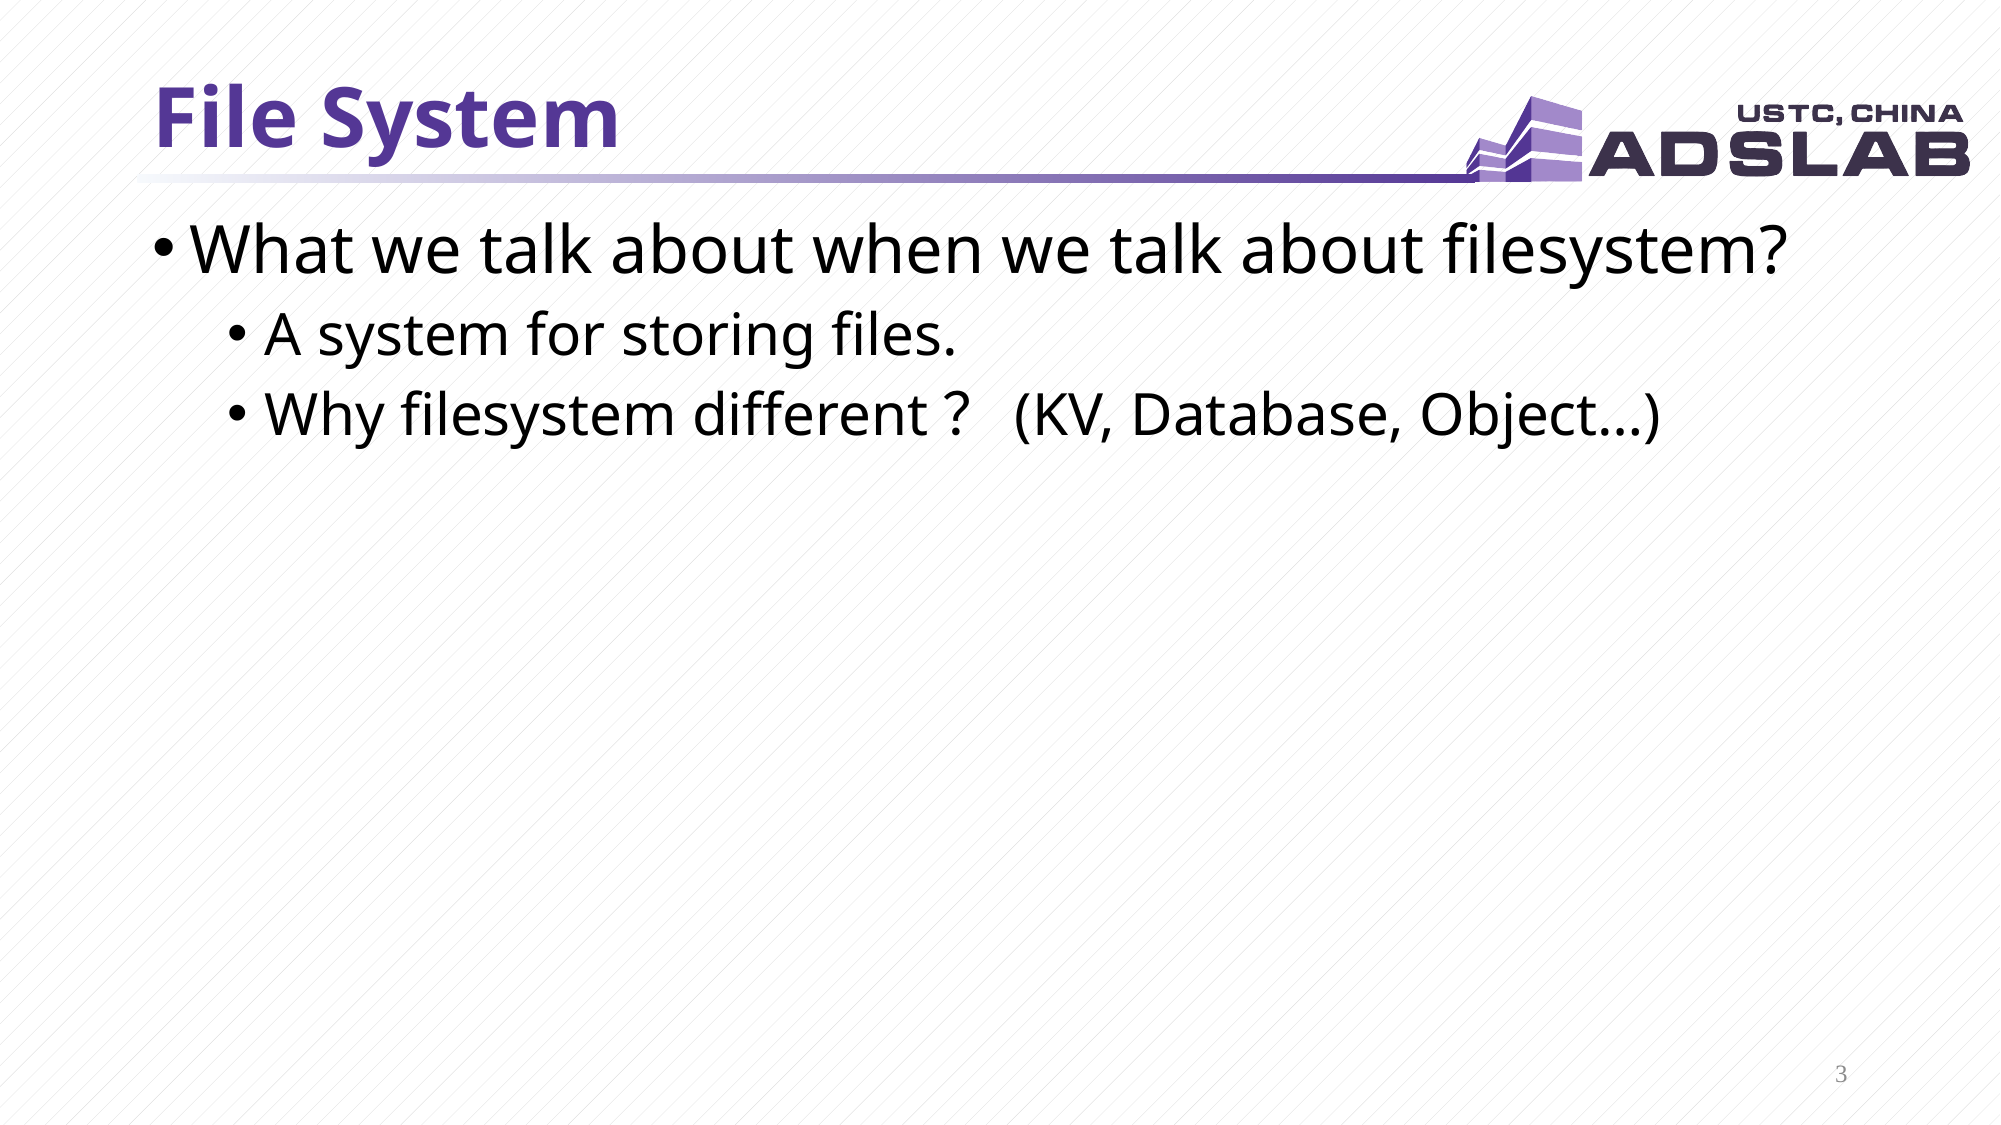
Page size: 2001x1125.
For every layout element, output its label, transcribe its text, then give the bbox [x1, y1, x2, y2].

title File System [137, 63, 1863, 177]
list What we talk about when we talk about filesystem? A system for storing files. Why filesystem different？(KV, Database, Object…) [137, 199, 1863, 1014]
picture [1470, 93, 1976, 183]
